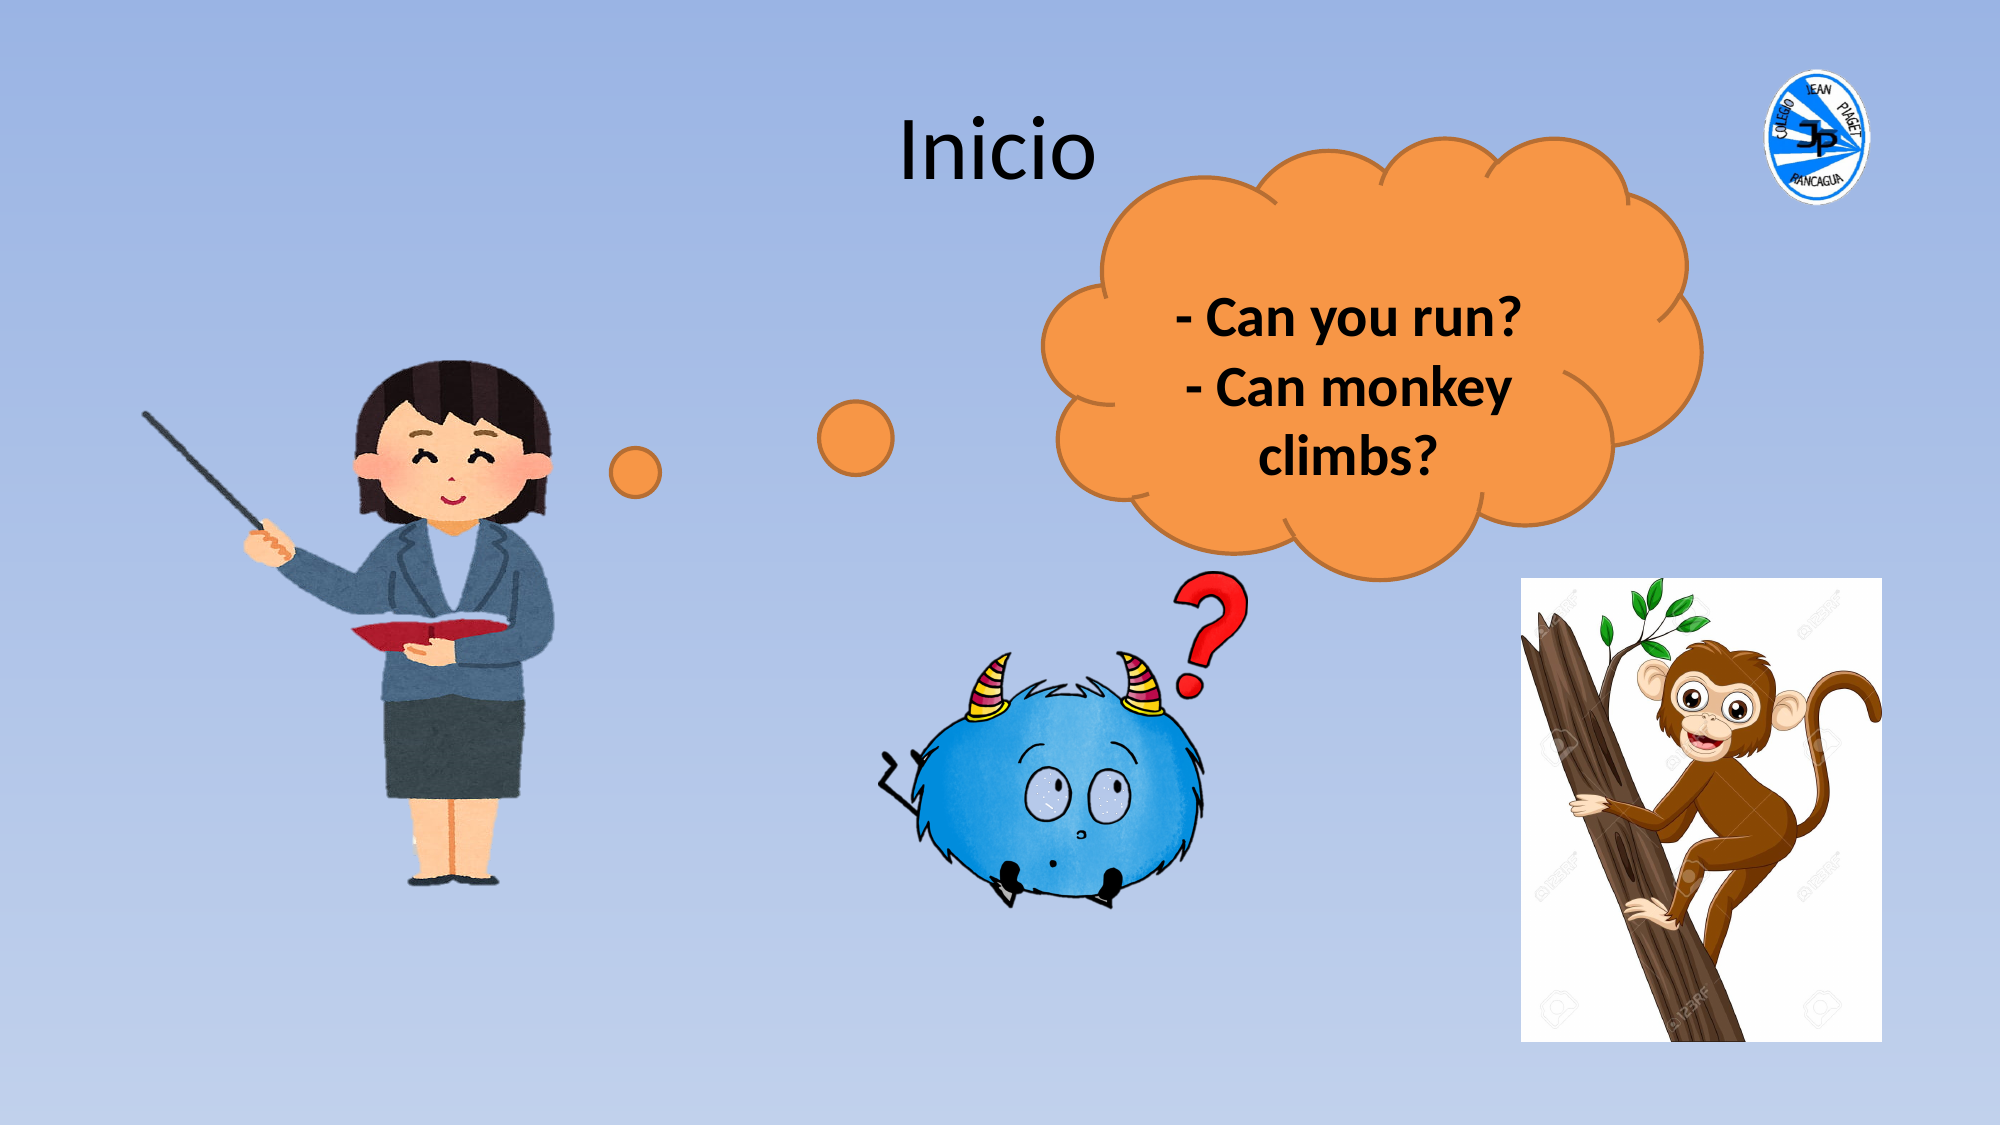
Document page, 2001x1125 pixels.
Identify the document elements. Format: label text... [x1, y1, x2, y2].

picture [1738, 66, 1901, 208]
picture [27, 335, 746, 912]
picture [878, 570, 1248, 949]
text_box - Can you run? - Can monkey climbs? [816, 399, 895, 478]
text_box - Can you run? - Can monkey climbs? [1040, 252, 1704, 583]
picture [1521, 578, 1882, 1042]
title Inicio [135, 33, 1861, 252]
